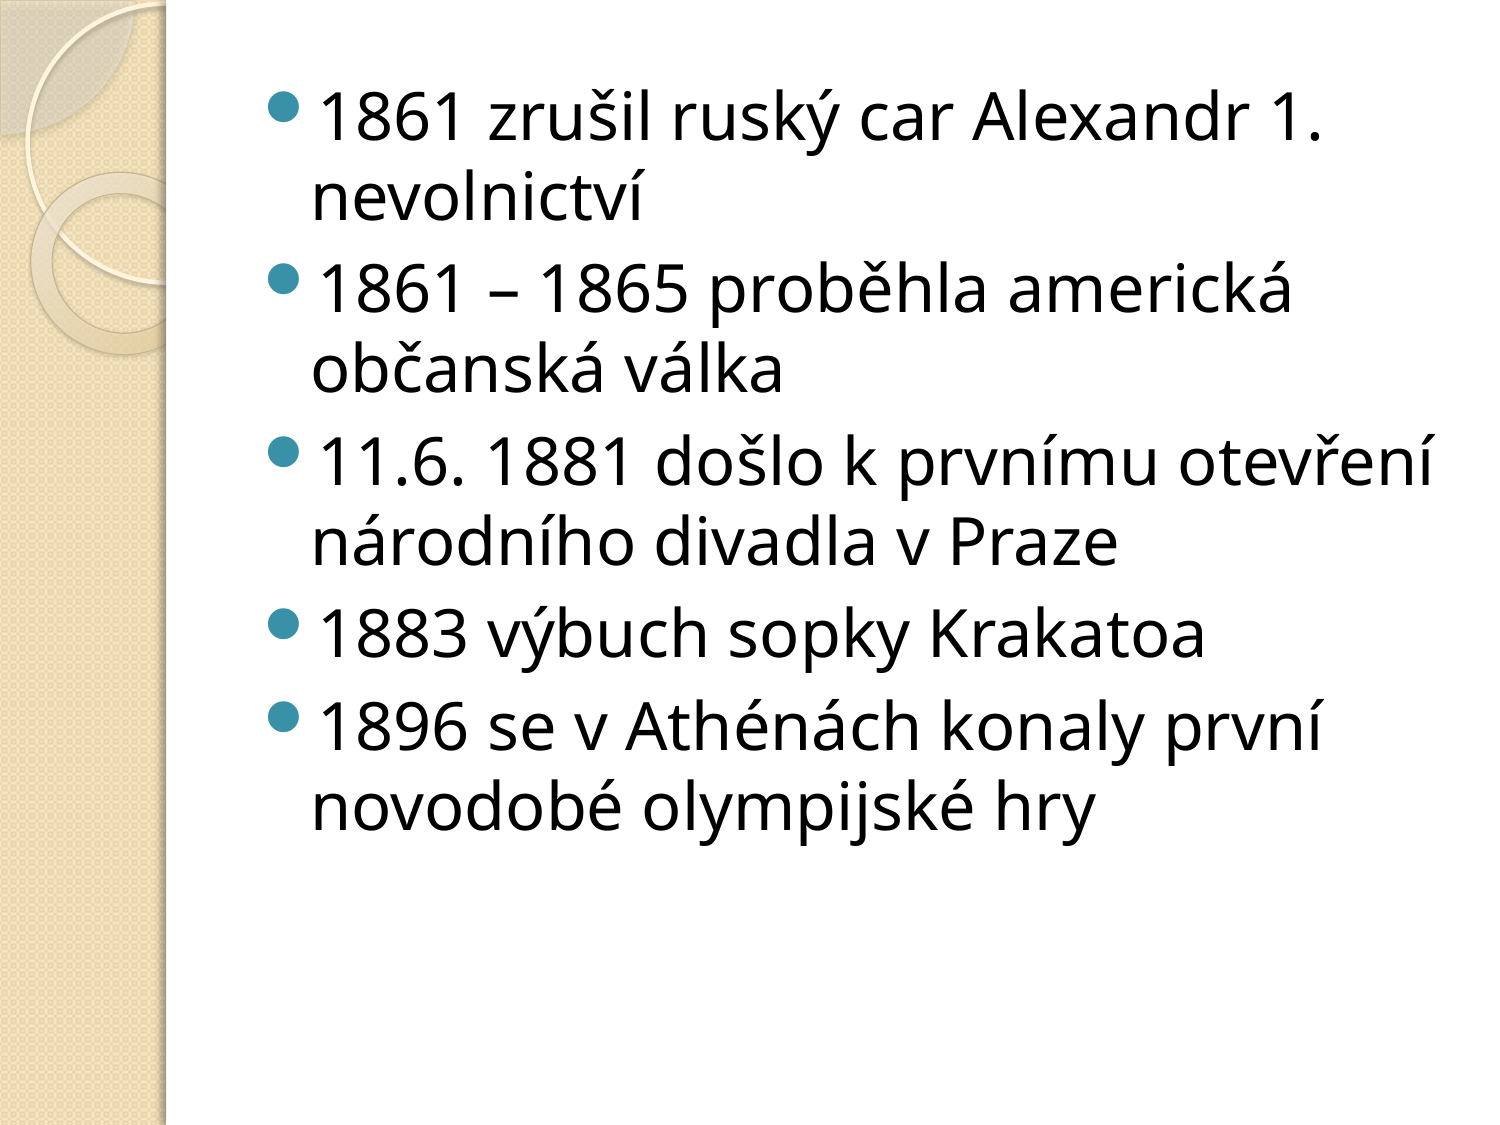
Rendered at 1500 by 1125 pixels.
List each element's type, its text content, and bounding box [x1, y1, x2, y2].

list 1861 zrušil ruský car Alexandr 1. nevolnictví 1861 – 1865 proběhla americká občanská válka 11.6. 1881 došlo k prvnímu otevření národního divadla v Praze 1883 výbuch sopky Krakatoa 1896 se v Athénách konaly první novodobé olympijské hry [235, 66, 1466, 1025]
